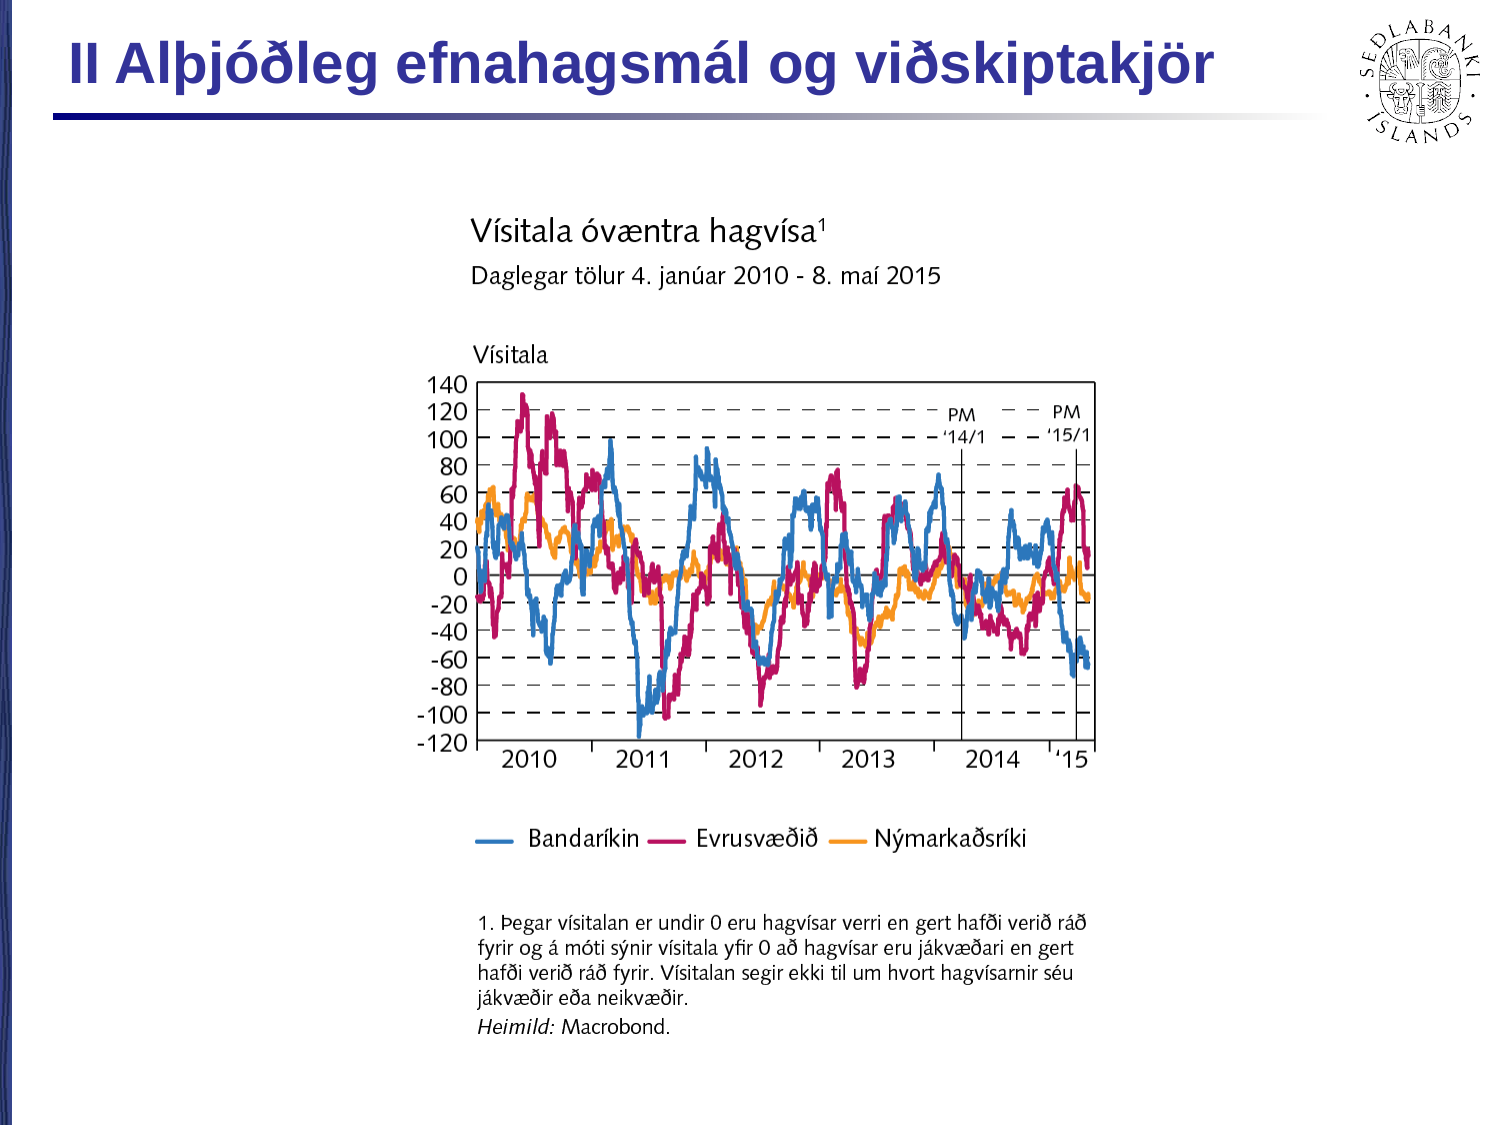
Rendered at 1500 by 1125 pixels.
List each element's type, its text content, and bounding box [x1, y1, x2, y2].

title II Alþjóðleg efnahagsmál og viðskiptakjör [52, 10, 1330, 111]
picture [0, 0, 12, 1125]
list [415, 168, 1097, 1039]
picture [1357, 18, 1482, 149]
